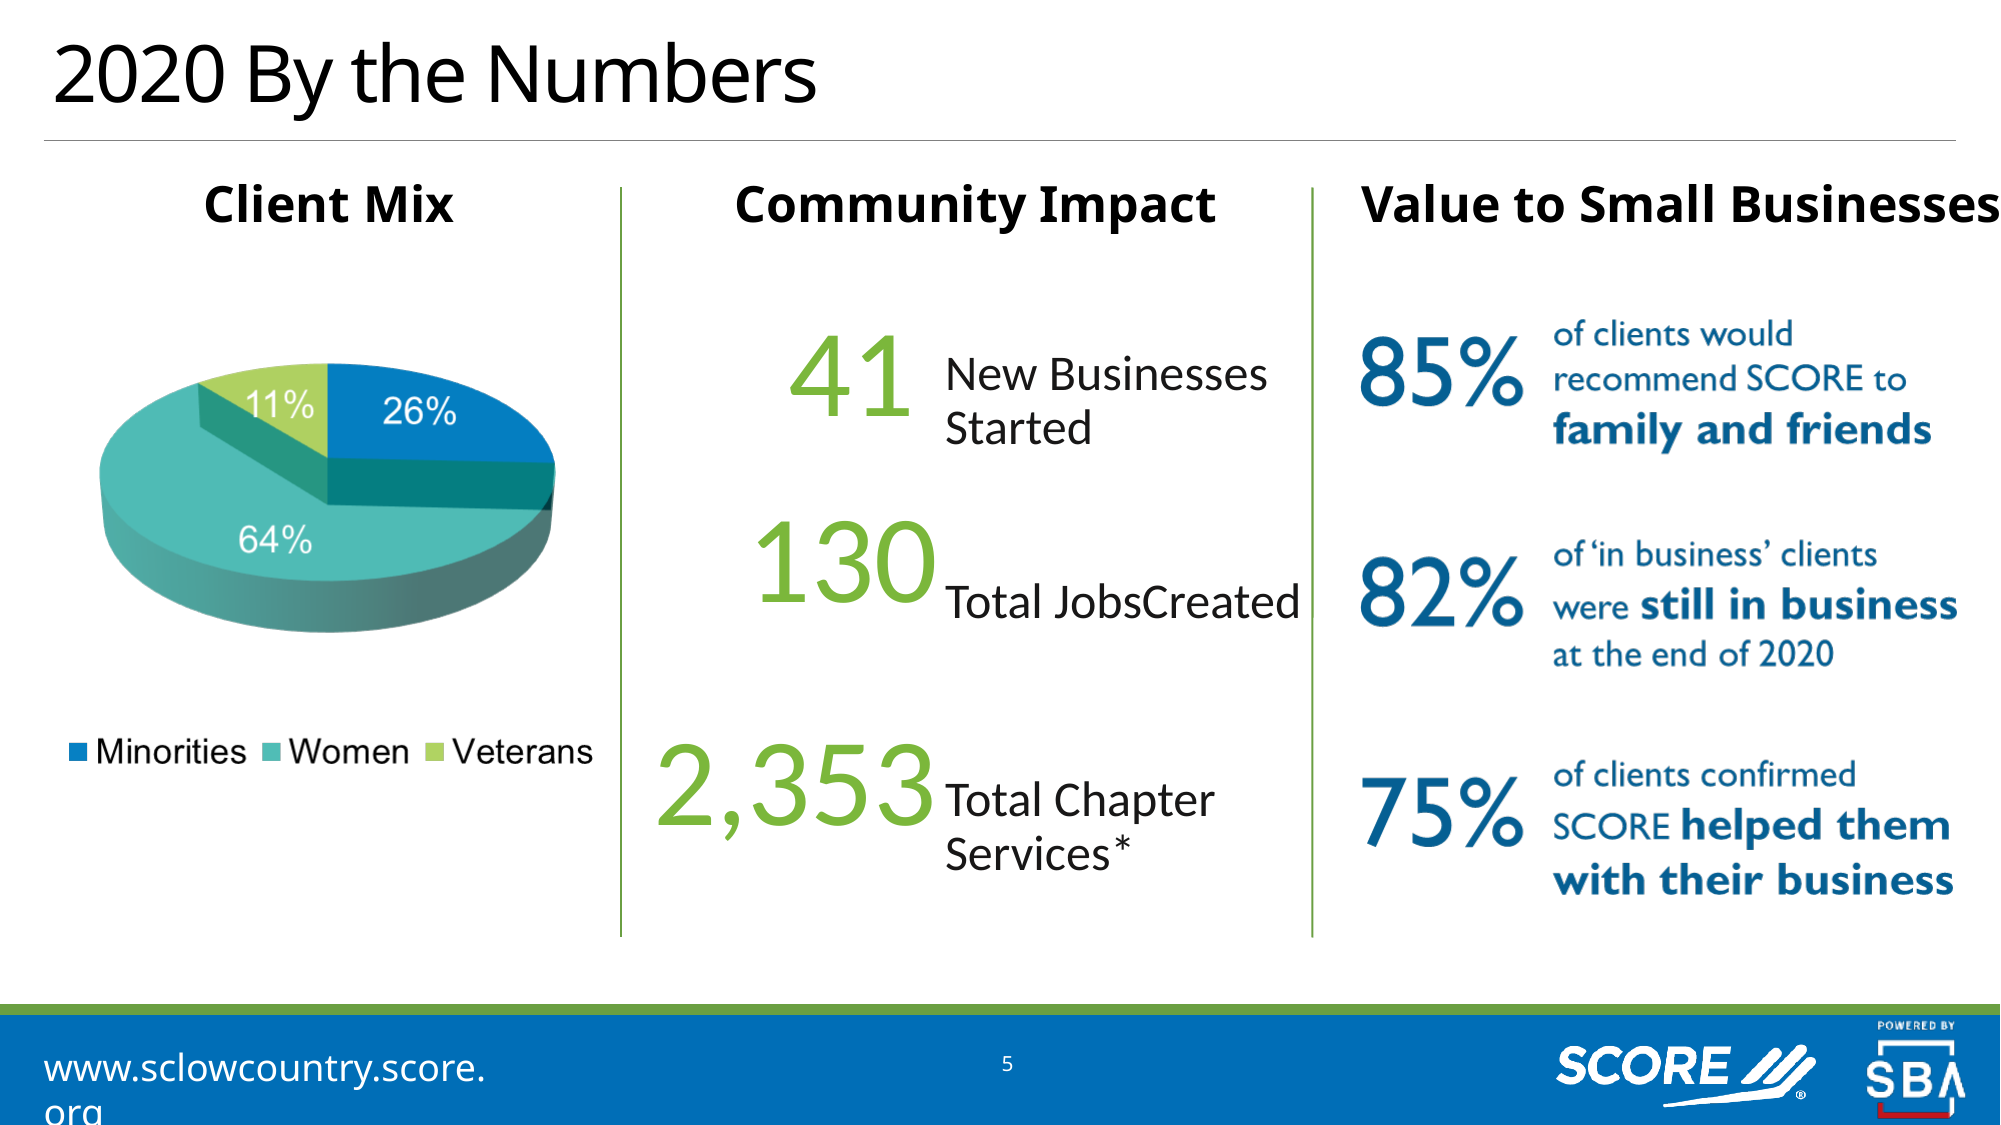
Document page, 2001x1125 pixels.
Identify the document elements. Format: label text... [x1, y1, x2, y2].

picture [1864, 1016, 1969, 1122]
table_cell Total Jobs Created [945, 493, 1320, 715]
text_box Client Mix [196, 164, 463, 240]
picture [1553, 1040, 1818, 1116]
table_cell 130 [629, 493, 945, 715]
text_box Community Impact [727, 164, 1225, 240]
table_header New Businesses Started [945, 314, 1320, 493]
picture [1349, 279, 1981, 933]
slide_number 5 [992, 1044, 1023, 1086]
text_box Value to Small Businesses [1353, 164, 2000, 240]
table_header 41 [629, 314, 945, 493]
title 2020 By the Numbers [44, 14, 1973, 127]
table_cell 2,353 [585, 715, 945, 944]
table_cell Total Chapter Services* [945, 715, 1320, 944]
picture [34, 257, 621, 818]
